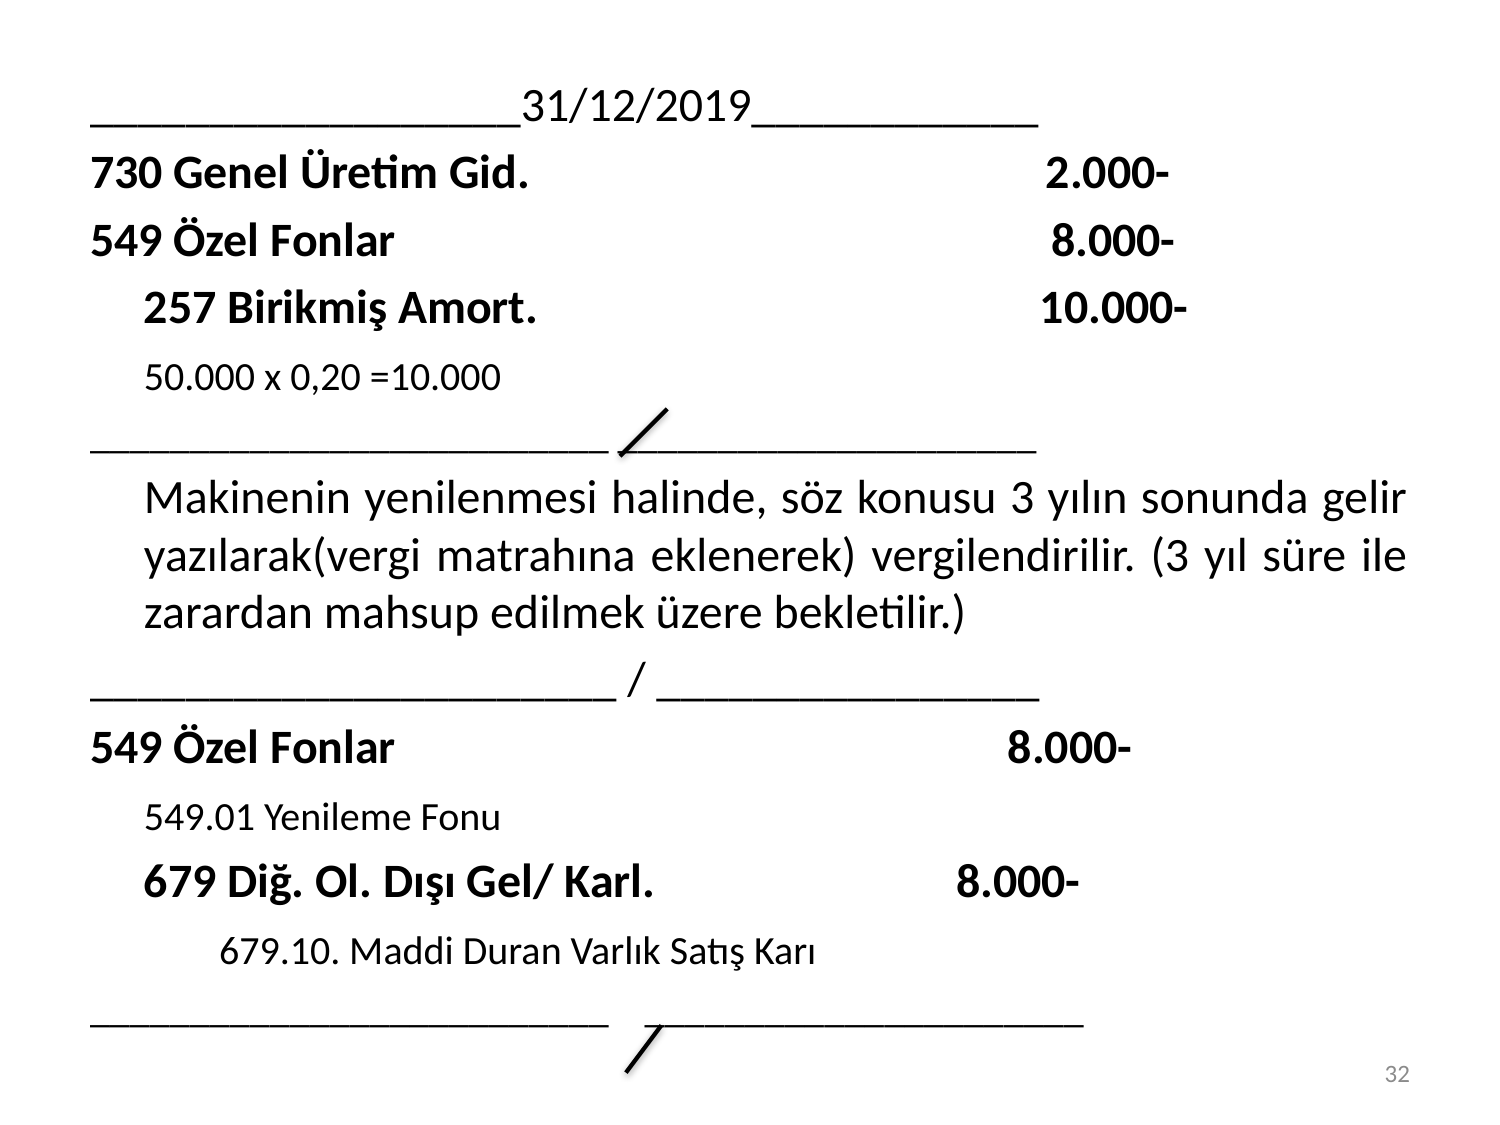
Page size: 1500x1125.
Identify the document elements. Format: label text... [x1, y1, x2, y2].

slide_number 32 [1074, 1042, 1425, 1103]
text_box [625, 1025, 662, 1073]
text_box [619, 408, 668, 457]
list __________________31/12/2019____________ 730 Genel Üretim Gid. 2.000- 549 Özel Fonlar 8.000- 257 Birikmiş Amort. 10.000- 50.000 x 0,20 =10.000 __________________________ _____________________ Makinenin yenilenmesi halinde, söz konusu 3 yılın sonunda gelir yazılarak(vergi matrahına eklenerek) vergilendirilir. (3 yıl süre ile zarardan mahsup edilmek üzere bekletilir.) ______________________ / ________________ 549 Özel Fonlar 8.000- 549.01 Yenileme Fonu 679 Diğ. Ol. Dışı Gel/ Karl. 8.000- 679.10. Maddi Duran Varlık Satış Karı __________________________ ______________________ [75, 66, 1425, 1125]
